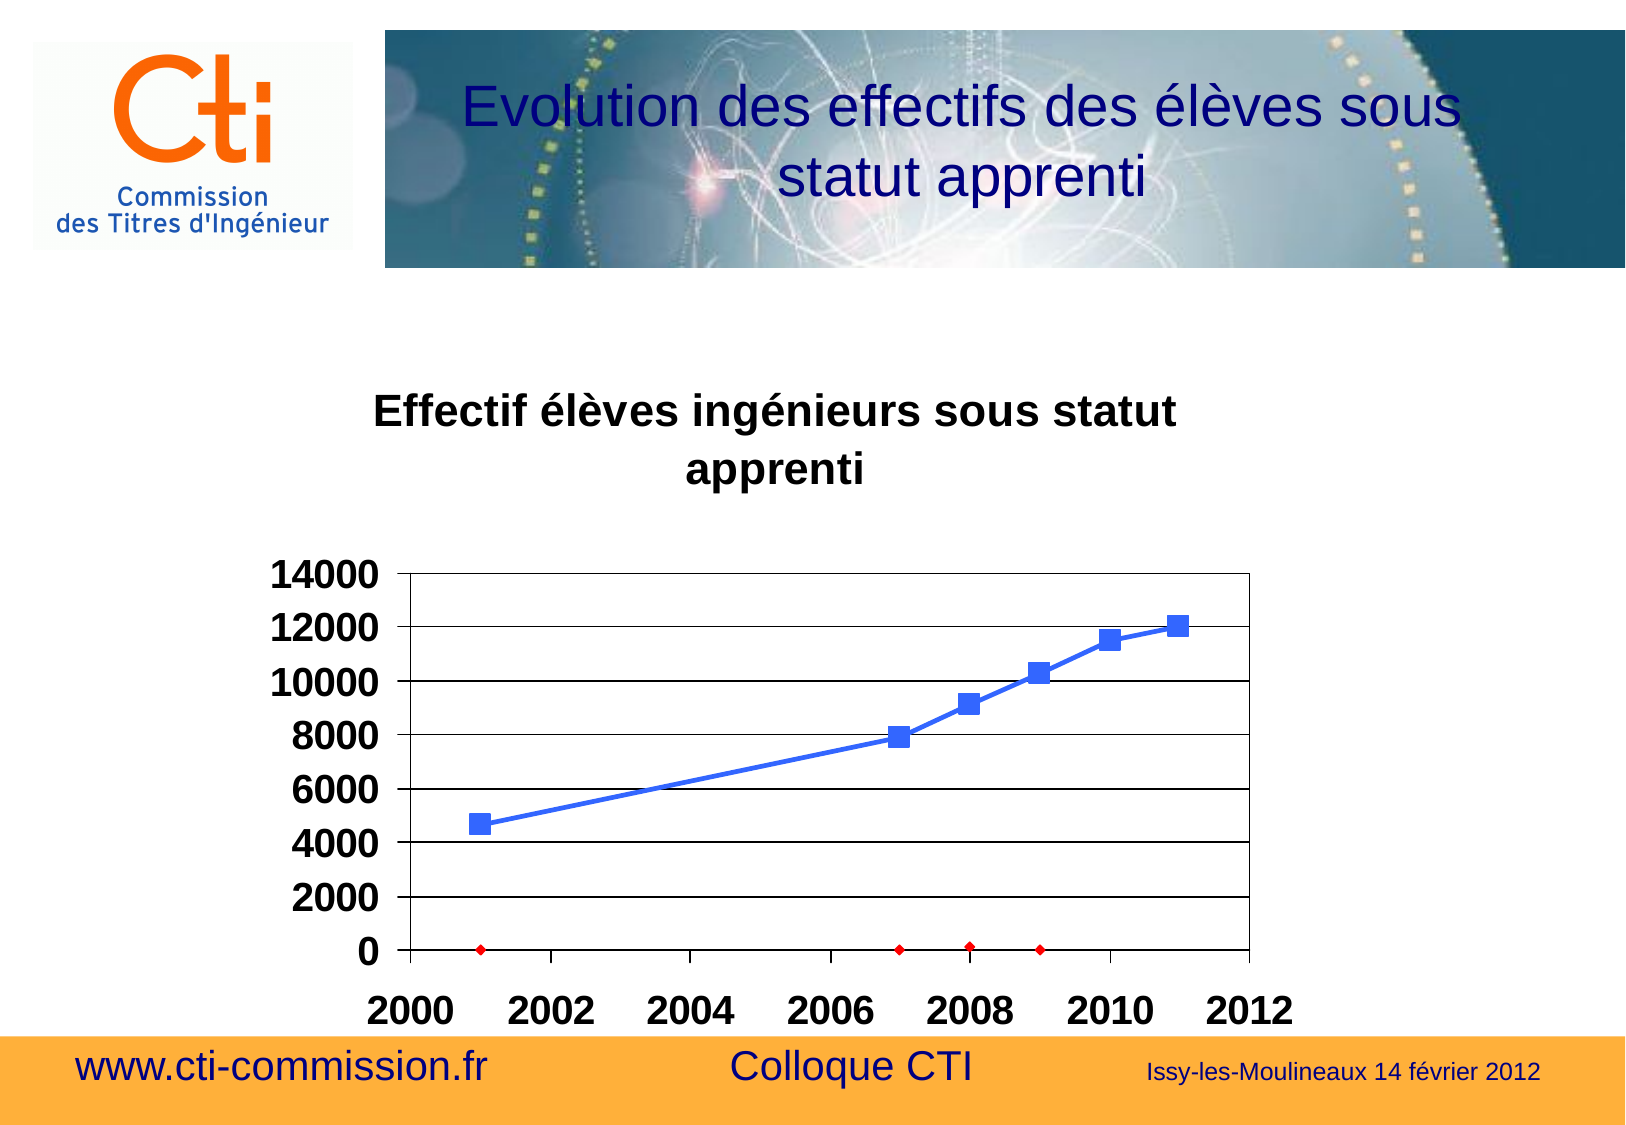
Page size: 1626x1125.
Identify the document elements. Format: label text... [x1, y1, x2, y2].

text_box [233, 349, 1317, 1073]
picture [33, 42, 353, 250]
picture [385, 30, 1626, 268]
title Evolution des effectifs des élèves sous statut apprenti [383, 35, 1543, 241]
